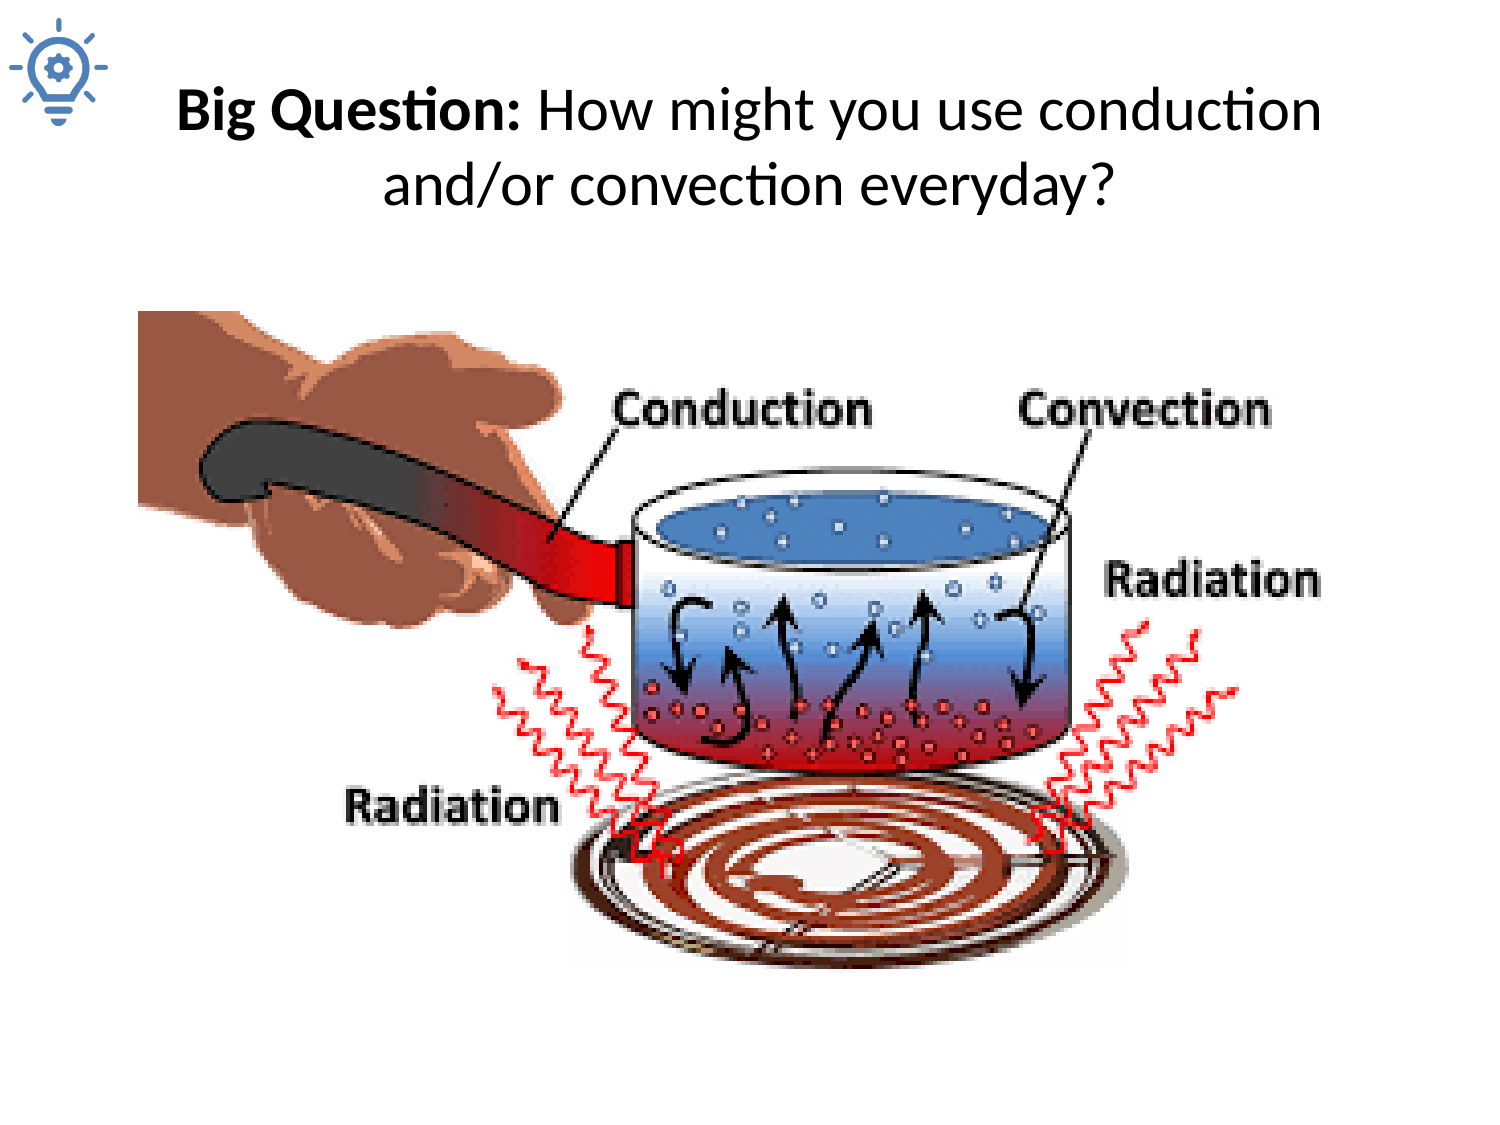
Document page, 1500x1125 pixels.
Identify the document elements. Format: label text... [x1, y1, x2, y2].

text_box Big Question: How might you use conduction and/or convection everyday? [88, 60, 1412, 226]
picture [137, 311, 1363, 998]
text_box [0, 13, 118, 133]
